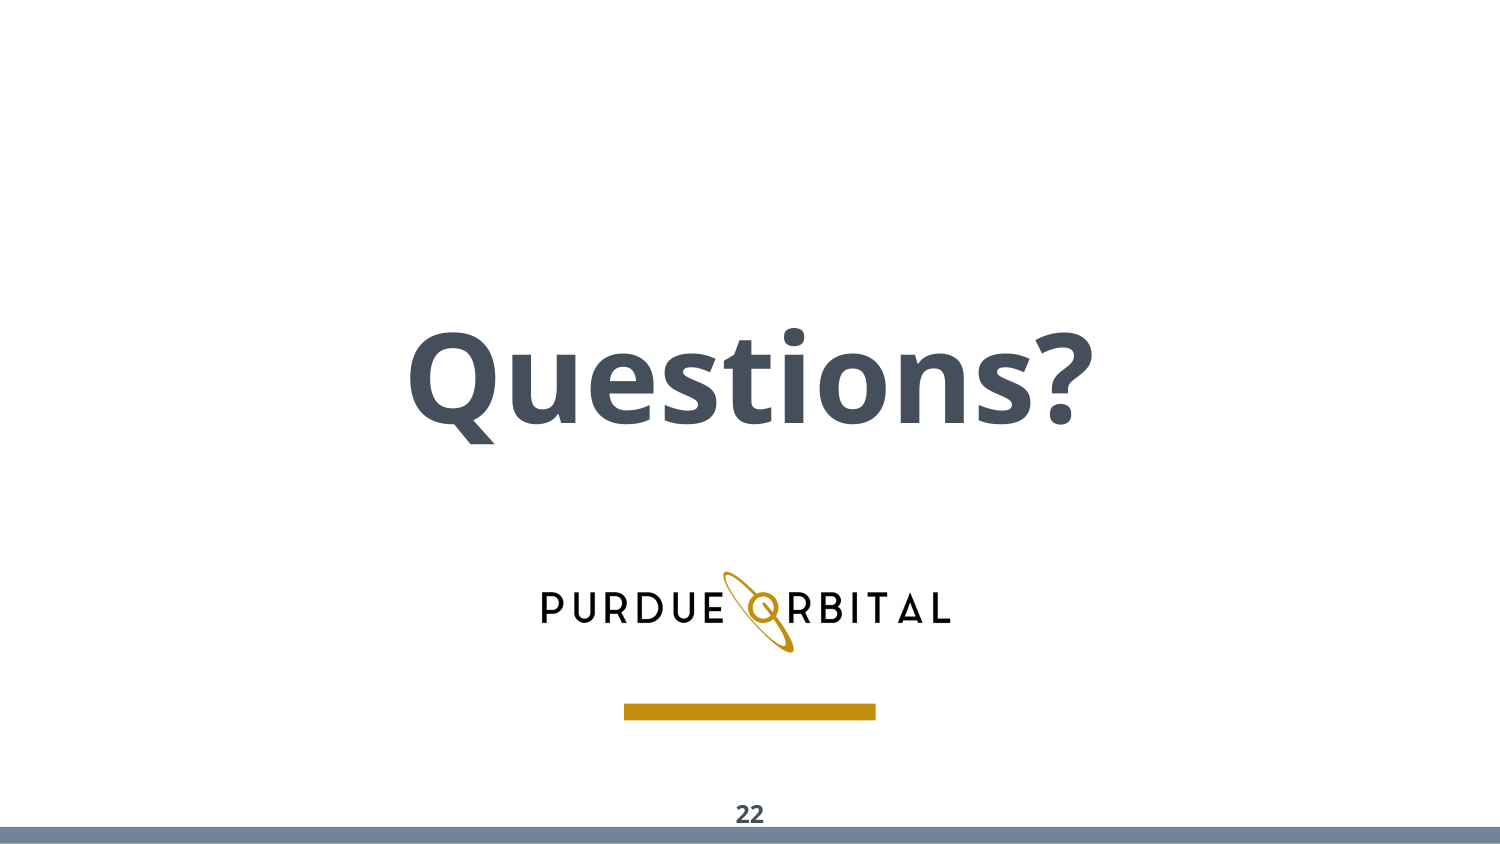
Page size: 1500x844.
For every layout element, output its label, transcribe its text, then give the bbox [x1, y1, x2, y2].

picture [517, 557, 971, 662]
slide_number ‹#› [705, 783, 795, 835]
title Questions? [113, 304, 1387, 464]
